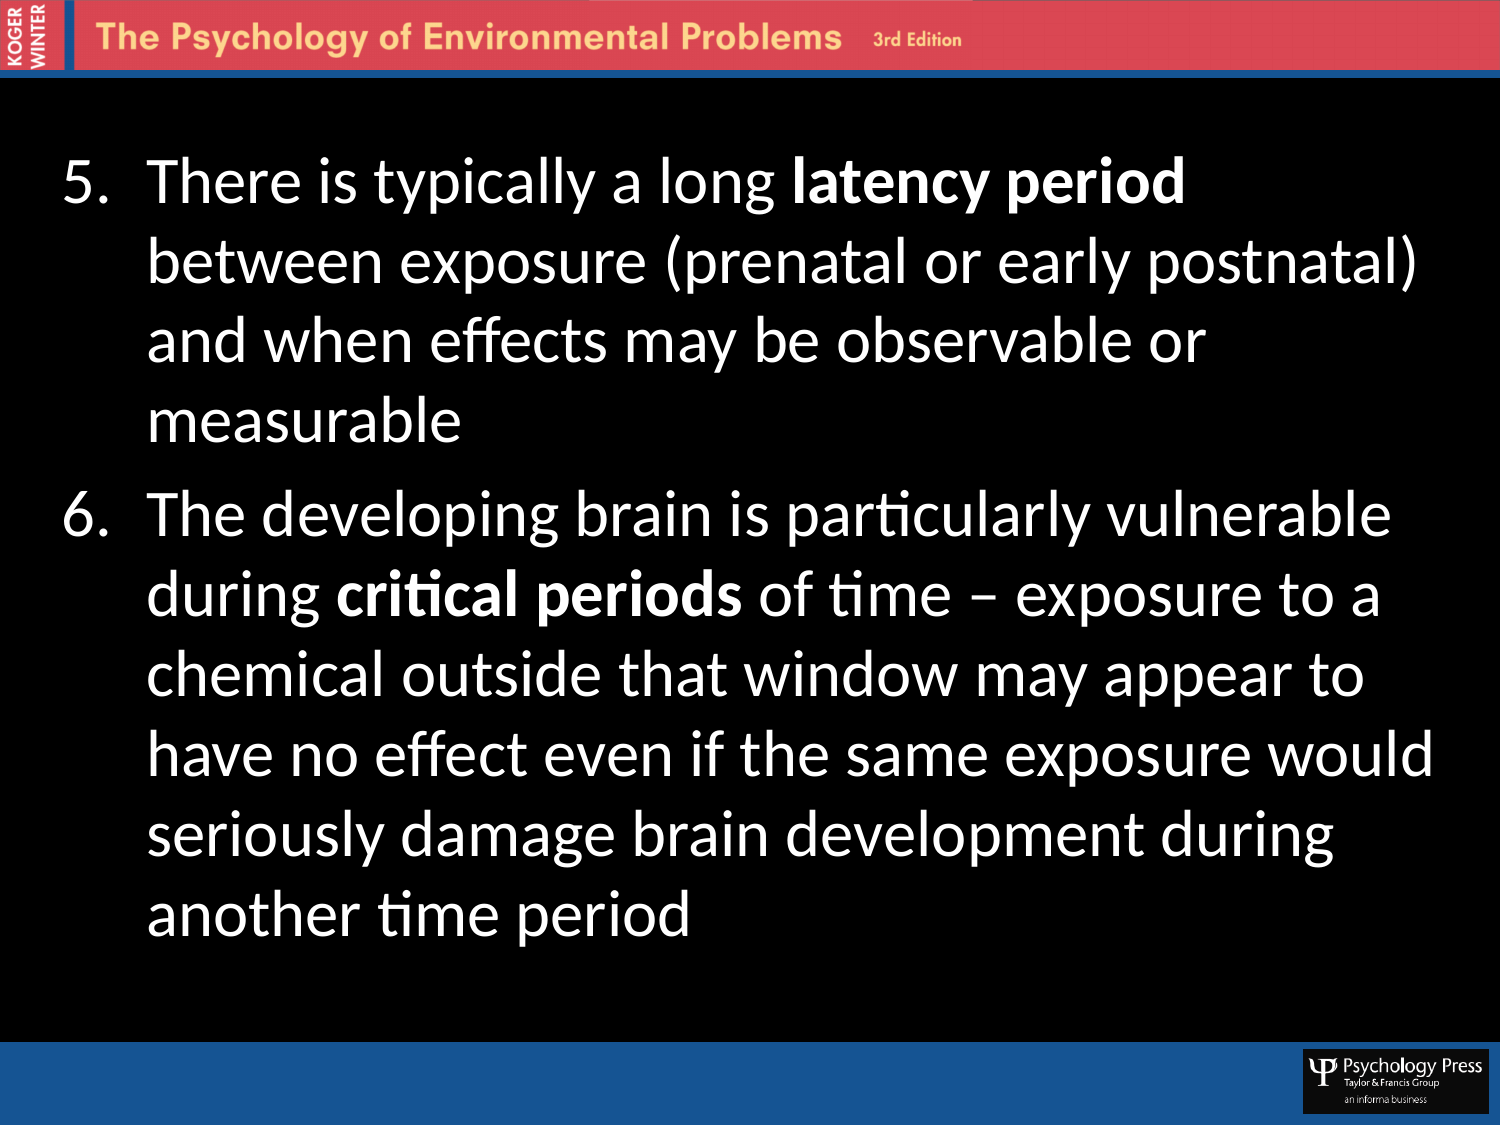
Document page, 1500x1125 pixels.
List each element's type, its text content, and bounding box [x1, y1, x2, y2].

picture [0, 1, 1500, 78]
picture [0, 1042, 1500, 1125]
list There is typically a long latency period between exposure (pre­natal or early postnatal) and when effects may be observable or measurable The developing brain is particularly vulnerable during critical periods of time – exposure to a chemical outside that window may appear to have no effect even if the same exposure would seriously damage brain development during another time period [46, 128, 1454, 1006]
